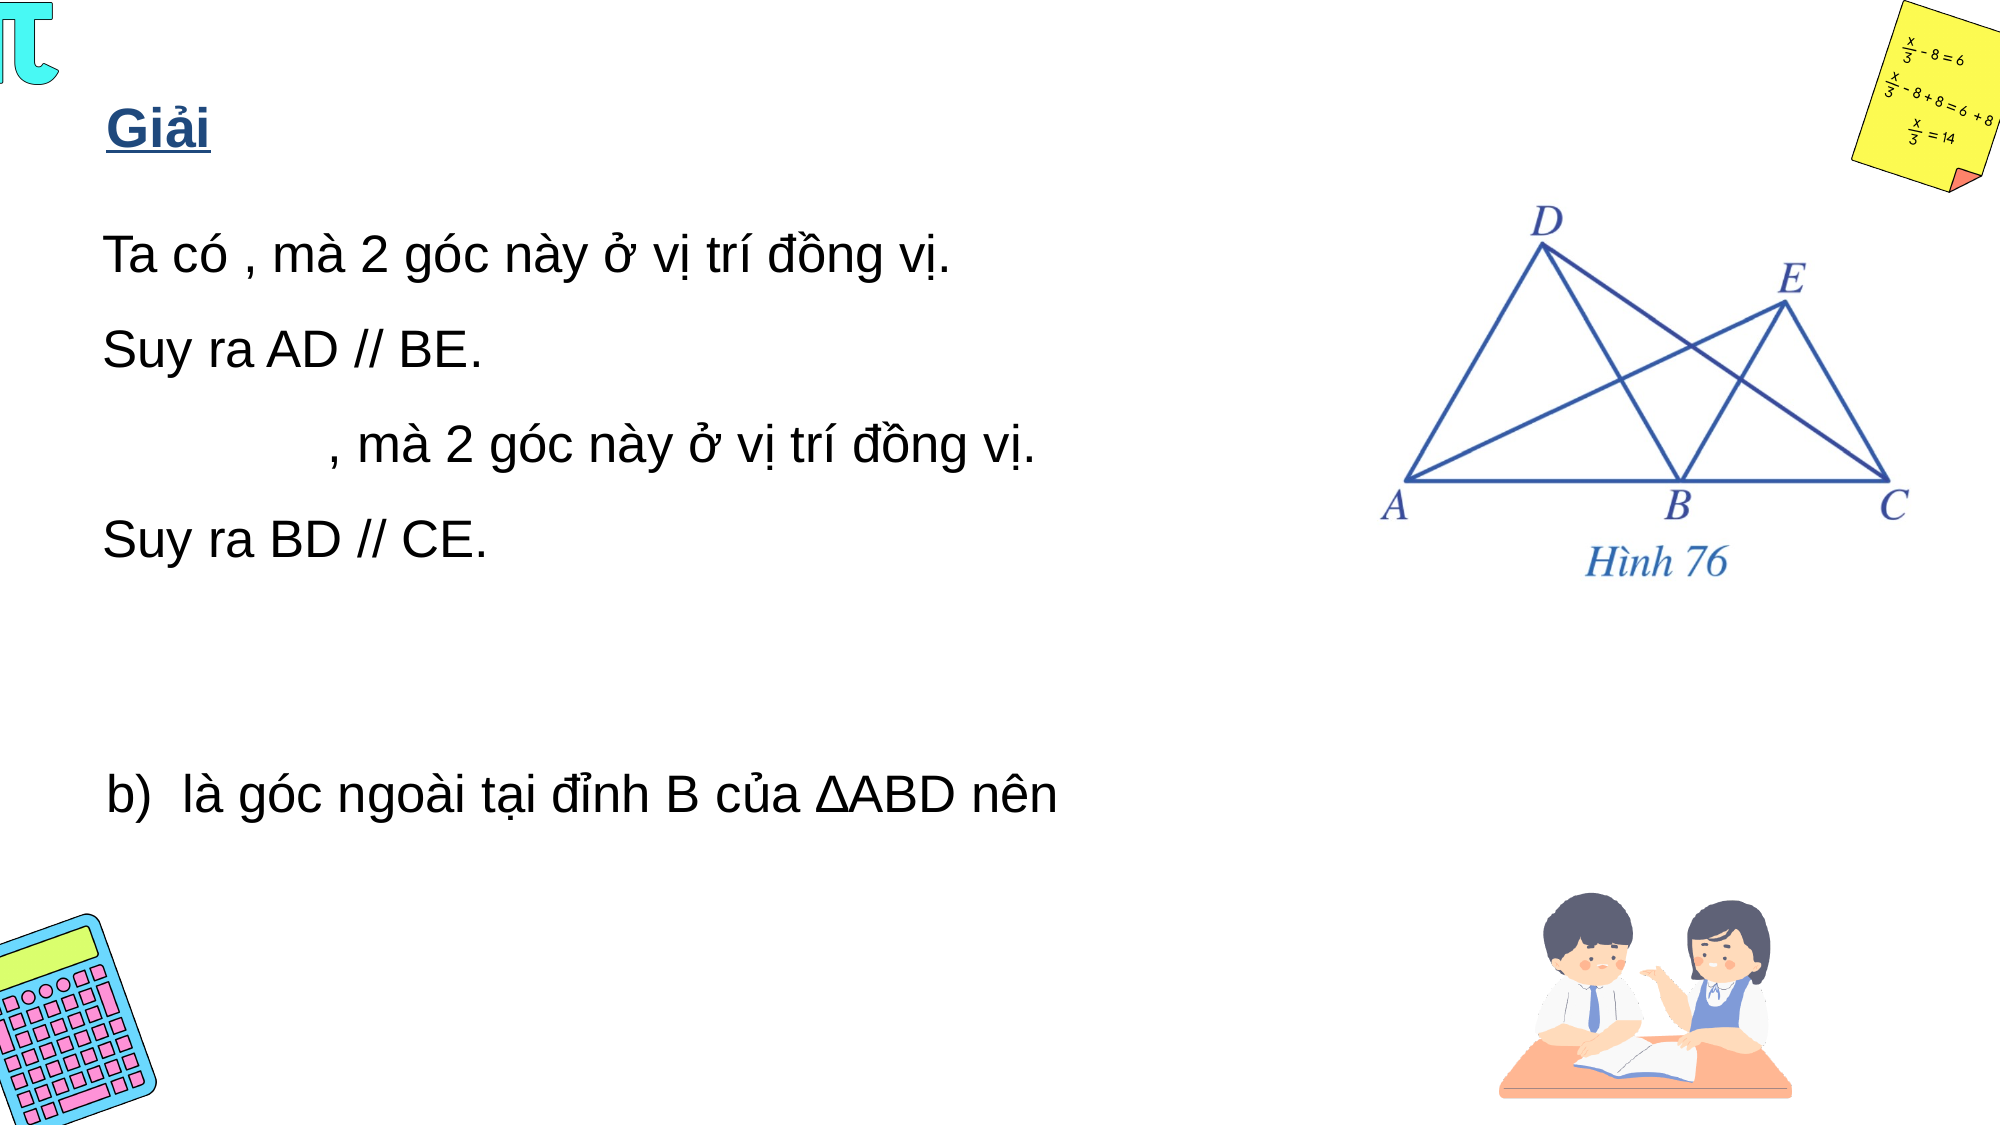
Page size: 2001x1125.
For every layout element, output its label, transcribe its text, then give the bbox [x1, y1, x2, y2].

text_box Giải [91, 84, 234, 166]
picture [1499, 887, 1793, 1099]
picture [0, 910, 160, 1125]
picture [0, 2, 59, 85]
picture [1366, 0, 2000, 586]
